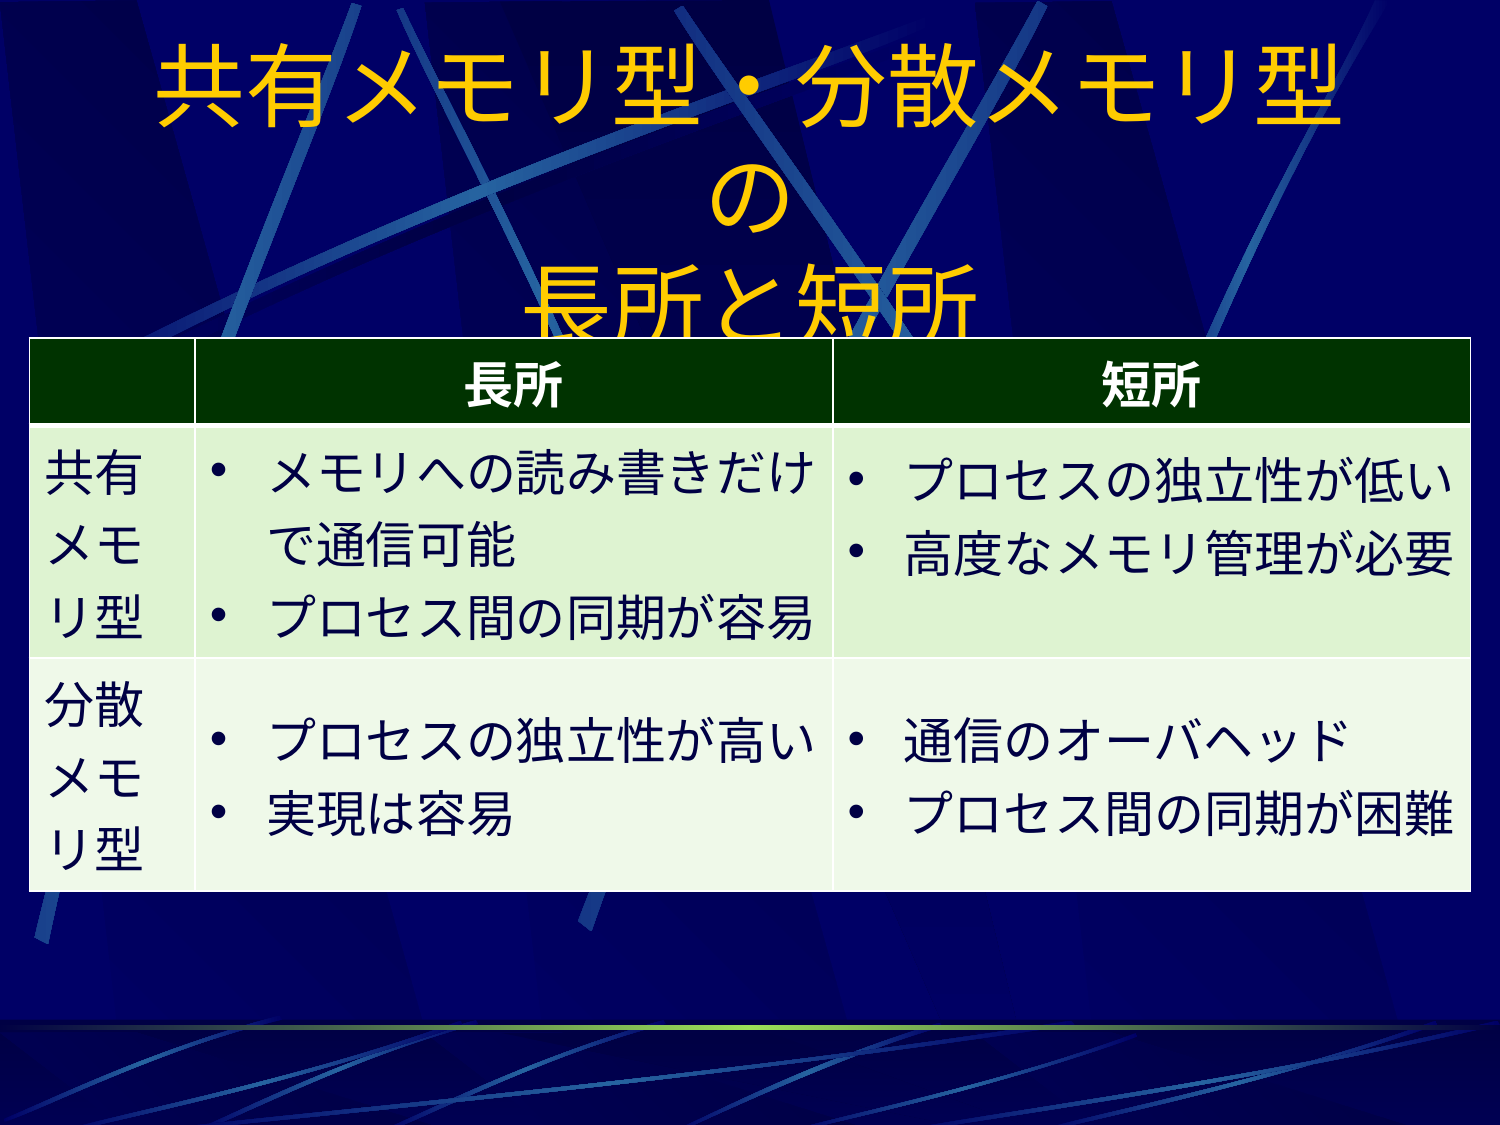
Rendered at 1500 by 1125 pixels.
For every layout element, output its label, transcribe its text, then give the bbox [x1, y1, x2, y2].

title 共有メモリ型・分散メモリ型の 長所と短所 [112, 74, 1388, 313]
table_header 長所 [196, 339, 832, 423]
table_cell メモリへの読み書きだけで通信可能 プロセス間の同期が容易 [196, 428, 832, 657]
table_cell プロセスの独立性が高い 実現は容易 [196, 659, 832, 890]
table_cell 通信のオーバヘッド プロセス間の同期が困難 [834, 659, 1470, 890]
table_cell プロセスの独立性が低い 高度なメモリ管理が必要 [834, 428, 1470, 657]
table_header [30, 339, 194, 423]
table_cell 分散メモリ型 [30, 659, 194, 890]
table_header 短所 [834, 339, 1470, 423]
table_cell 共有メモリ型 [30, 428, 194, 657]
